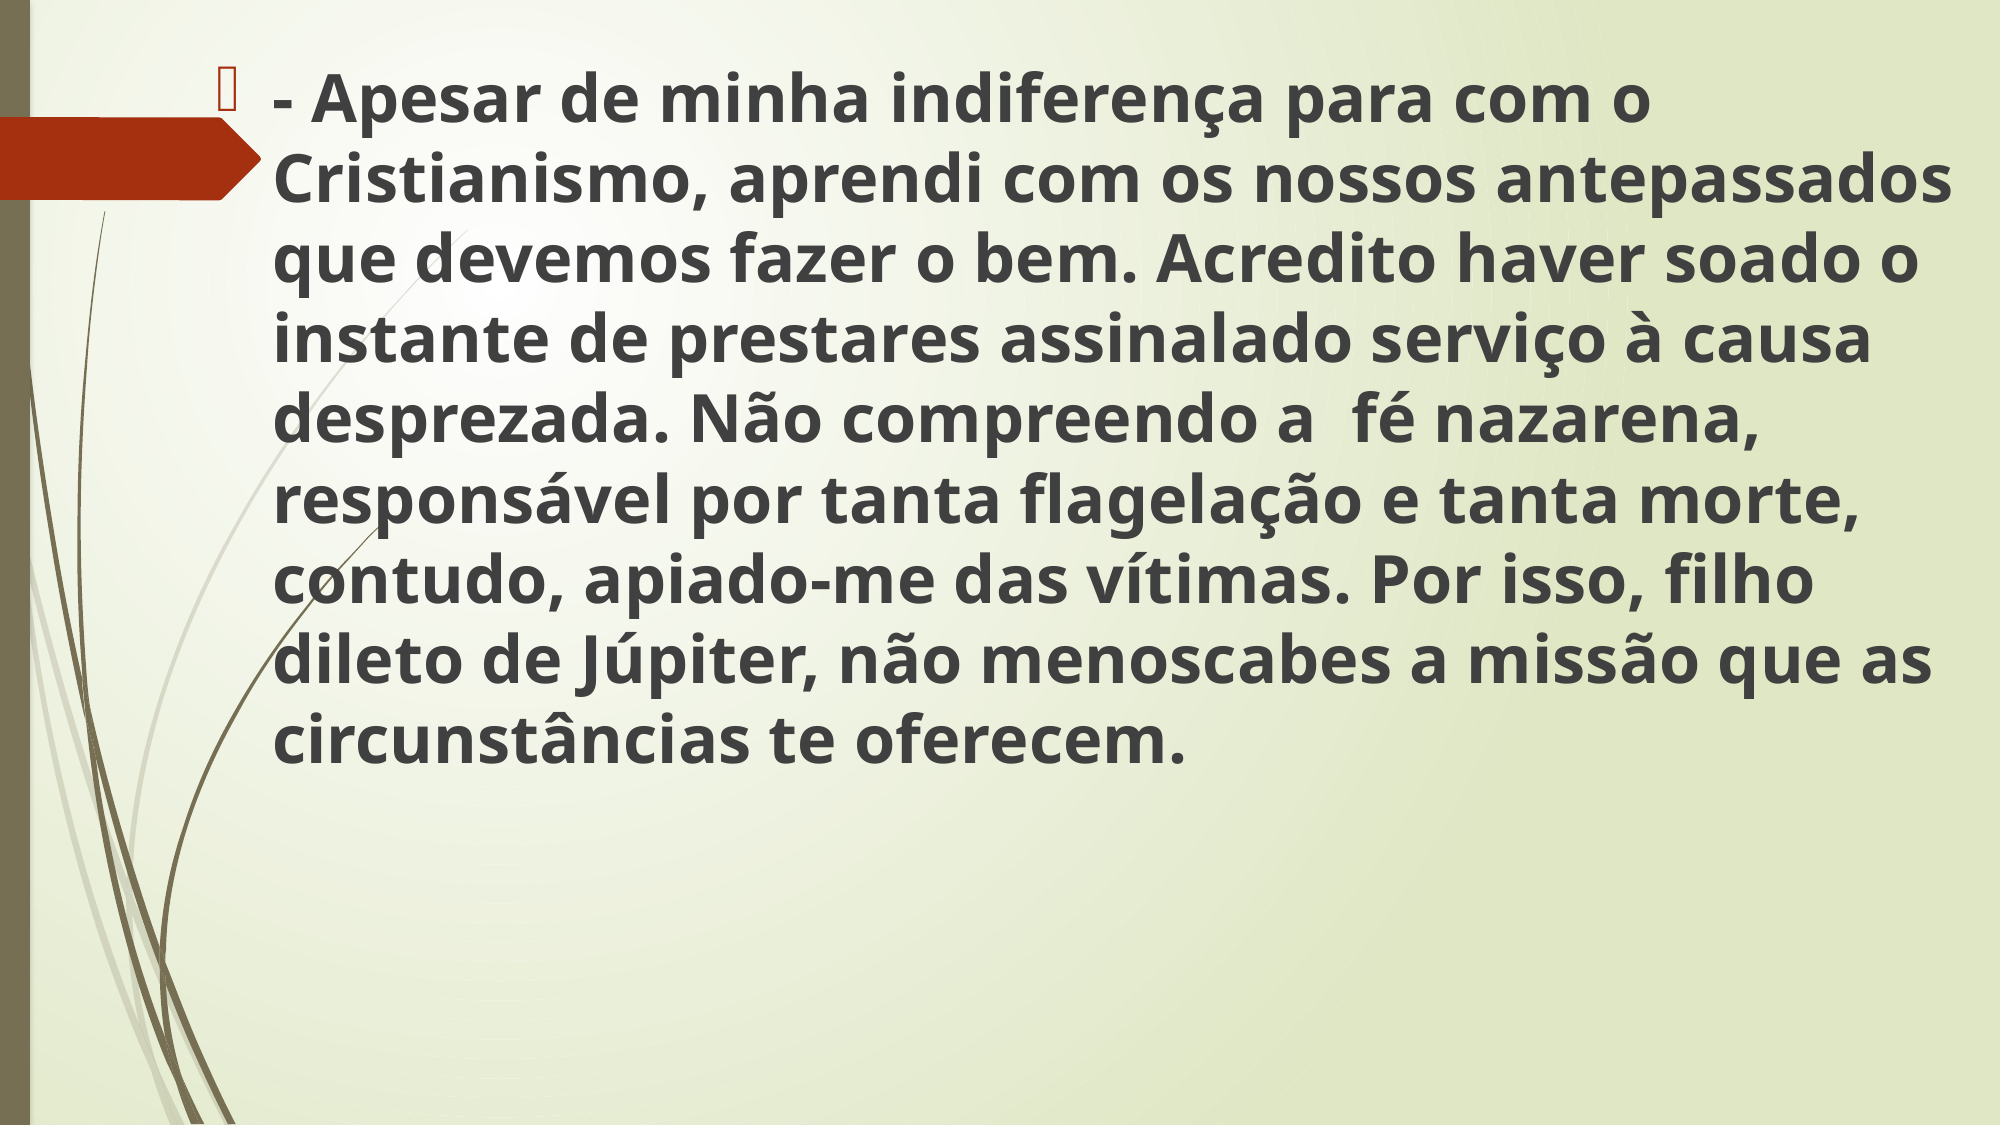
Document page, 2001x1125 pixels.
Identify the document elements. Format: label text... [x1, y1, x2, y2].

list - Apesar de minha indiferença para com o Cristianismo, aprendi com os nossos antepassados que devemos fazer o bem. Acredito haver soado o instante de prestares assinalado serviço à causa desprezada. Não compreendo a fé nazarena, responsável por tanta flagelação e tanta morte, contudo, apiado-me das vítimas. Por isso, filho dileto de Júpiter, não menoscabes a missão que as circunstâncias te oferecem. [201, 0, 2000, 1125]
